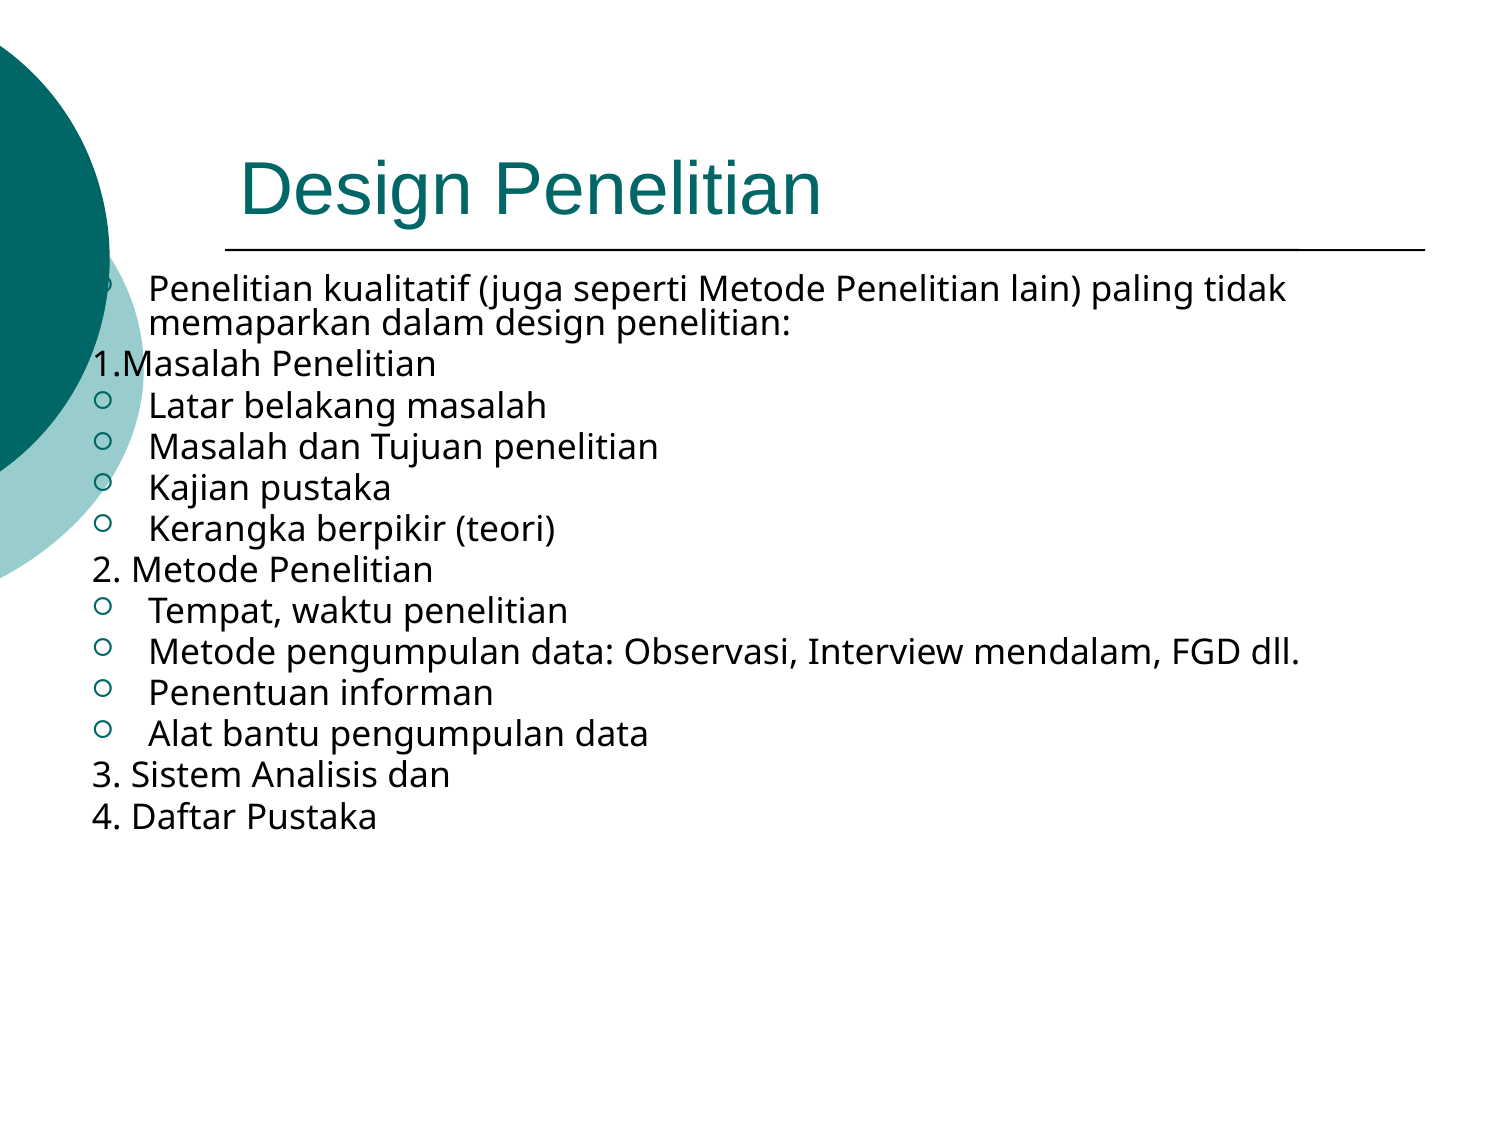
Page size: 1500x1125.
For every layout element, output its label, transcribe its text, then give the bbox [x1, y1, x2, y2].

list Penelitian kualitatif (juga seperti Metode Penelitian lain) paling tidak memaparkan dalam design penelitian: 1.Masalah Penelitian Latar belakang masalah Masalah dan Tujuan penelitian Kajian pustaka Kerangka berpikir (teori) 2. Metode Penelitian Tempat, waktu penelitian Metode pengumpulan data: Observasi, Interview mendalam, FGD dll. Penentuan informan Alat bantu pengumpulan data 3. Sistem Analisis dan 4. Daftar Pustaka [76, 266, 1428, 1010]
title Design Penelitian [224, 49, 1425, 238]
